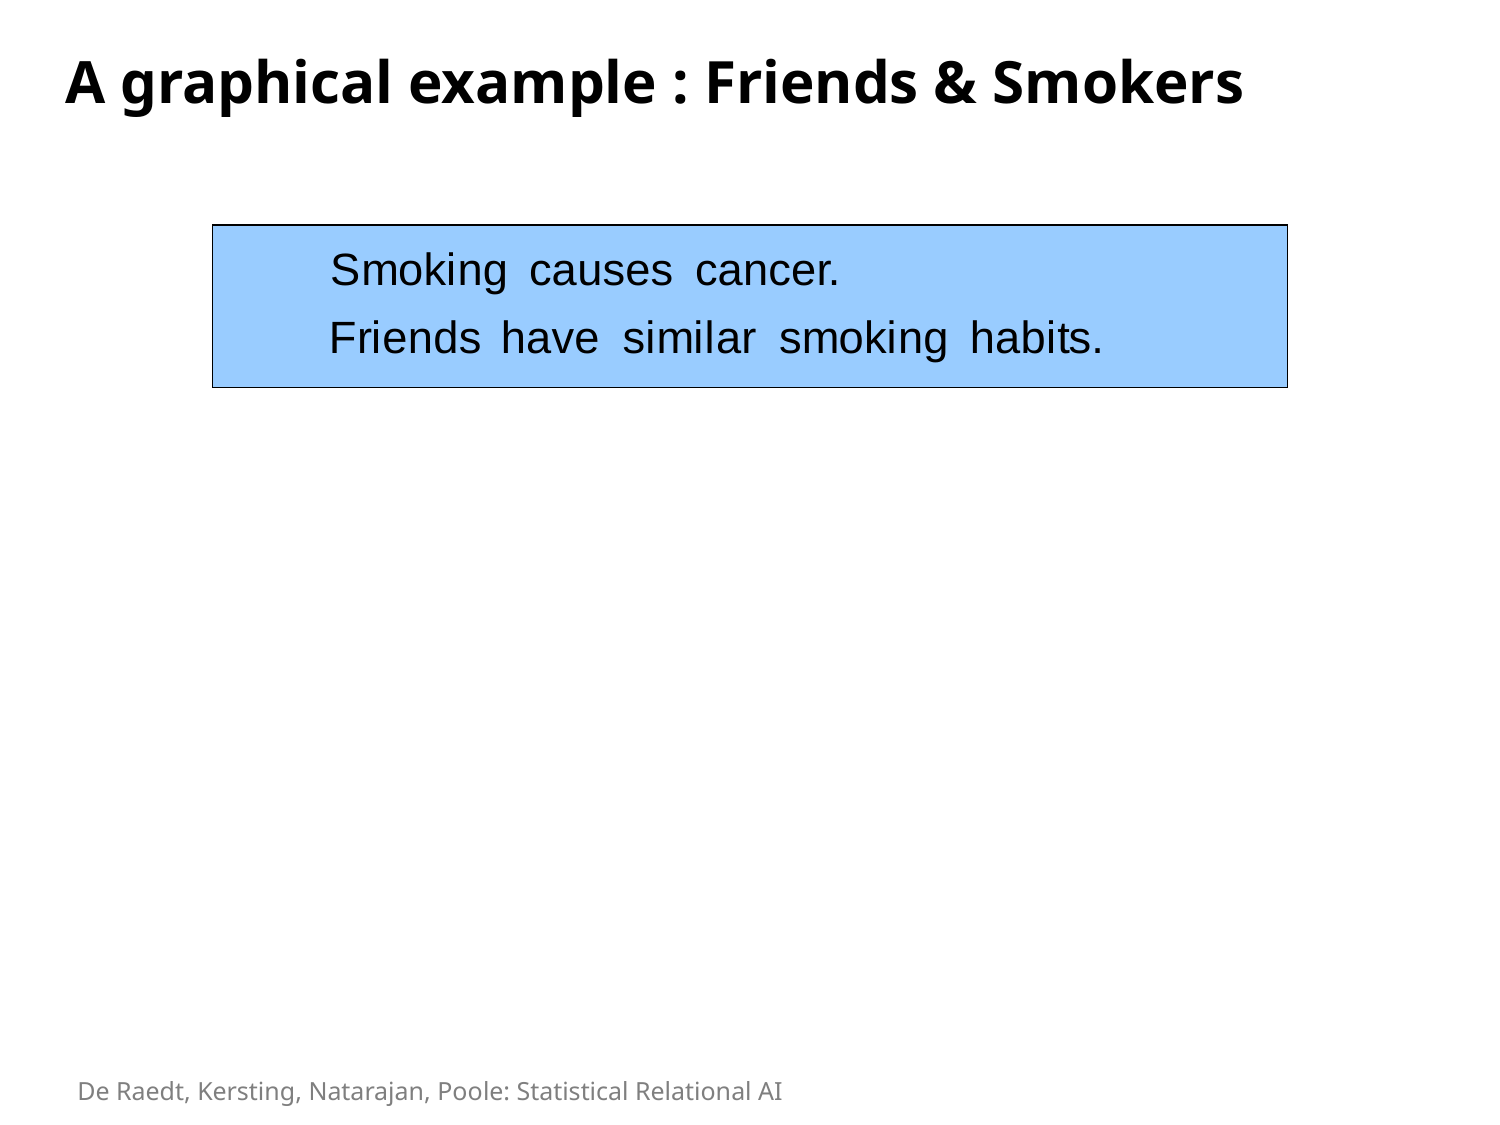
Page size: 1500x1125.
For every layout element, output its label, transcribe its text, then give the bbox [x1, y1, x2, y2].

footer De Raedt, Kersting, Natarajan, Poole: Statistical Relational AI [62, 1012, 951, 1113]
title A graphical example : Friends & Smokers [49, 37, 1476, 195]
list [324, 242, 1111, 372]
text_box [212, 224, 1288, 388]
